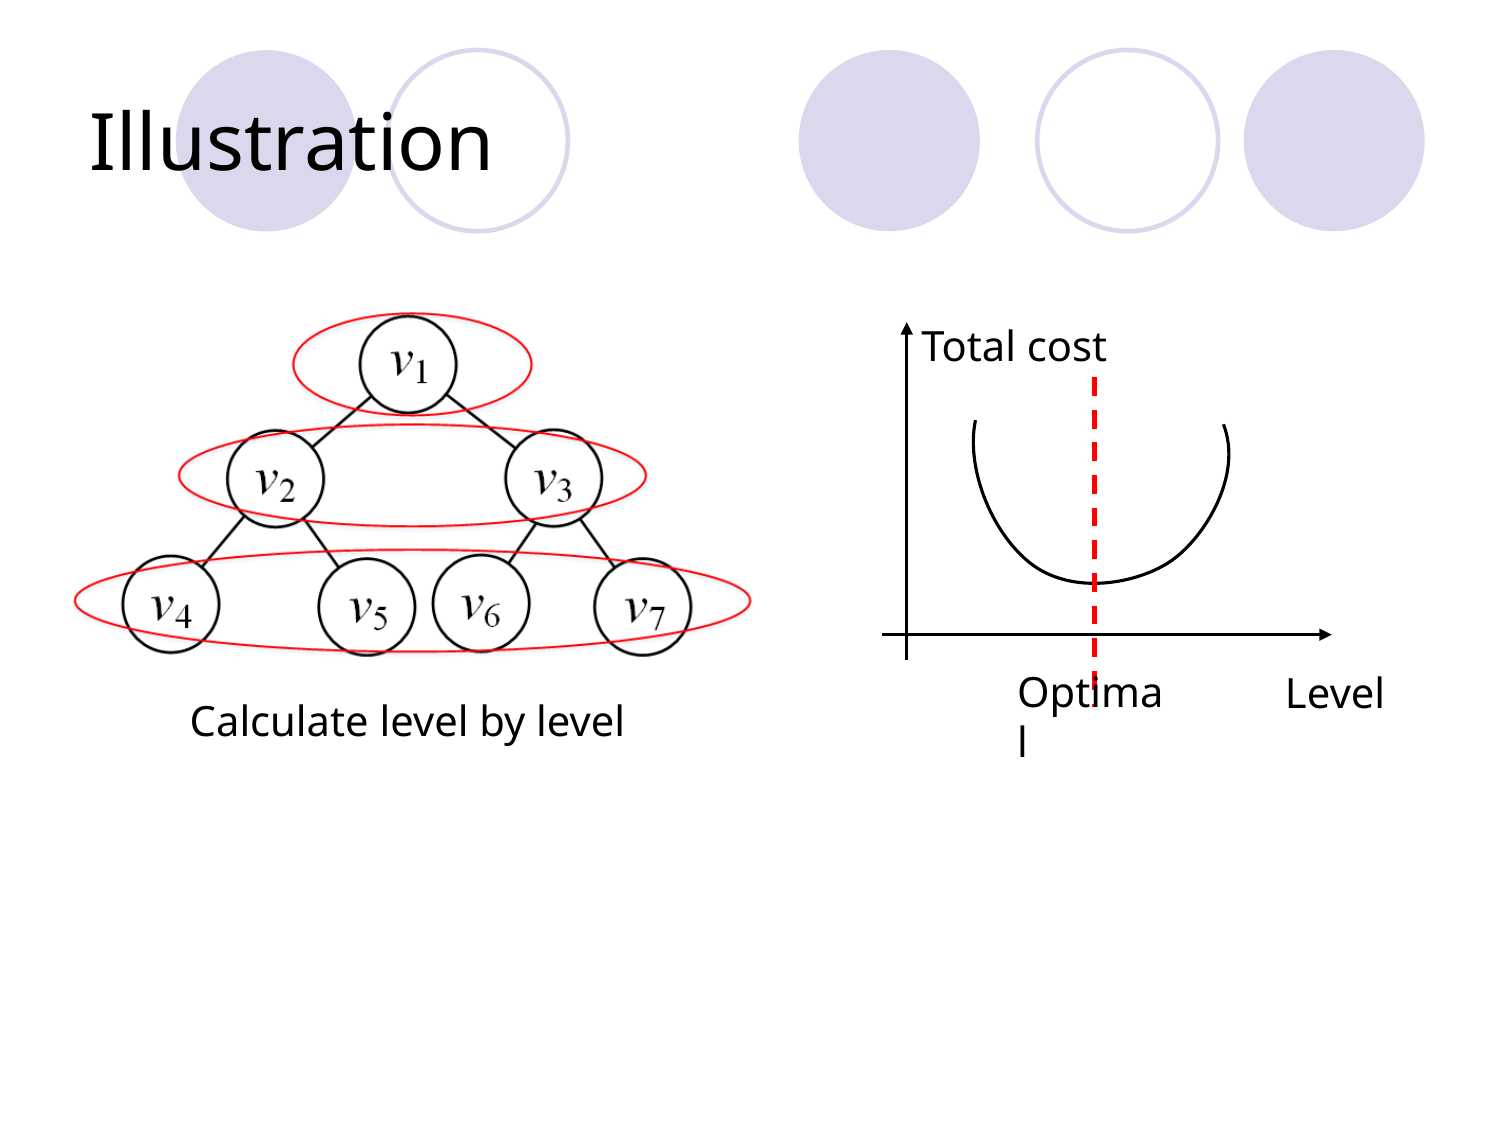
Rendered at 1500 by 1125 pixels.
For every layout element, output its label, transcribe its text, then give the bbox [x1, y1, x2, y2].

text_box Calculate level by level [174, 686, 700, 752]
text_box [881, 311, 1421, 726]
title Illustration [75, 45, 1425, 233]
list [68, 310, 757, 662]
